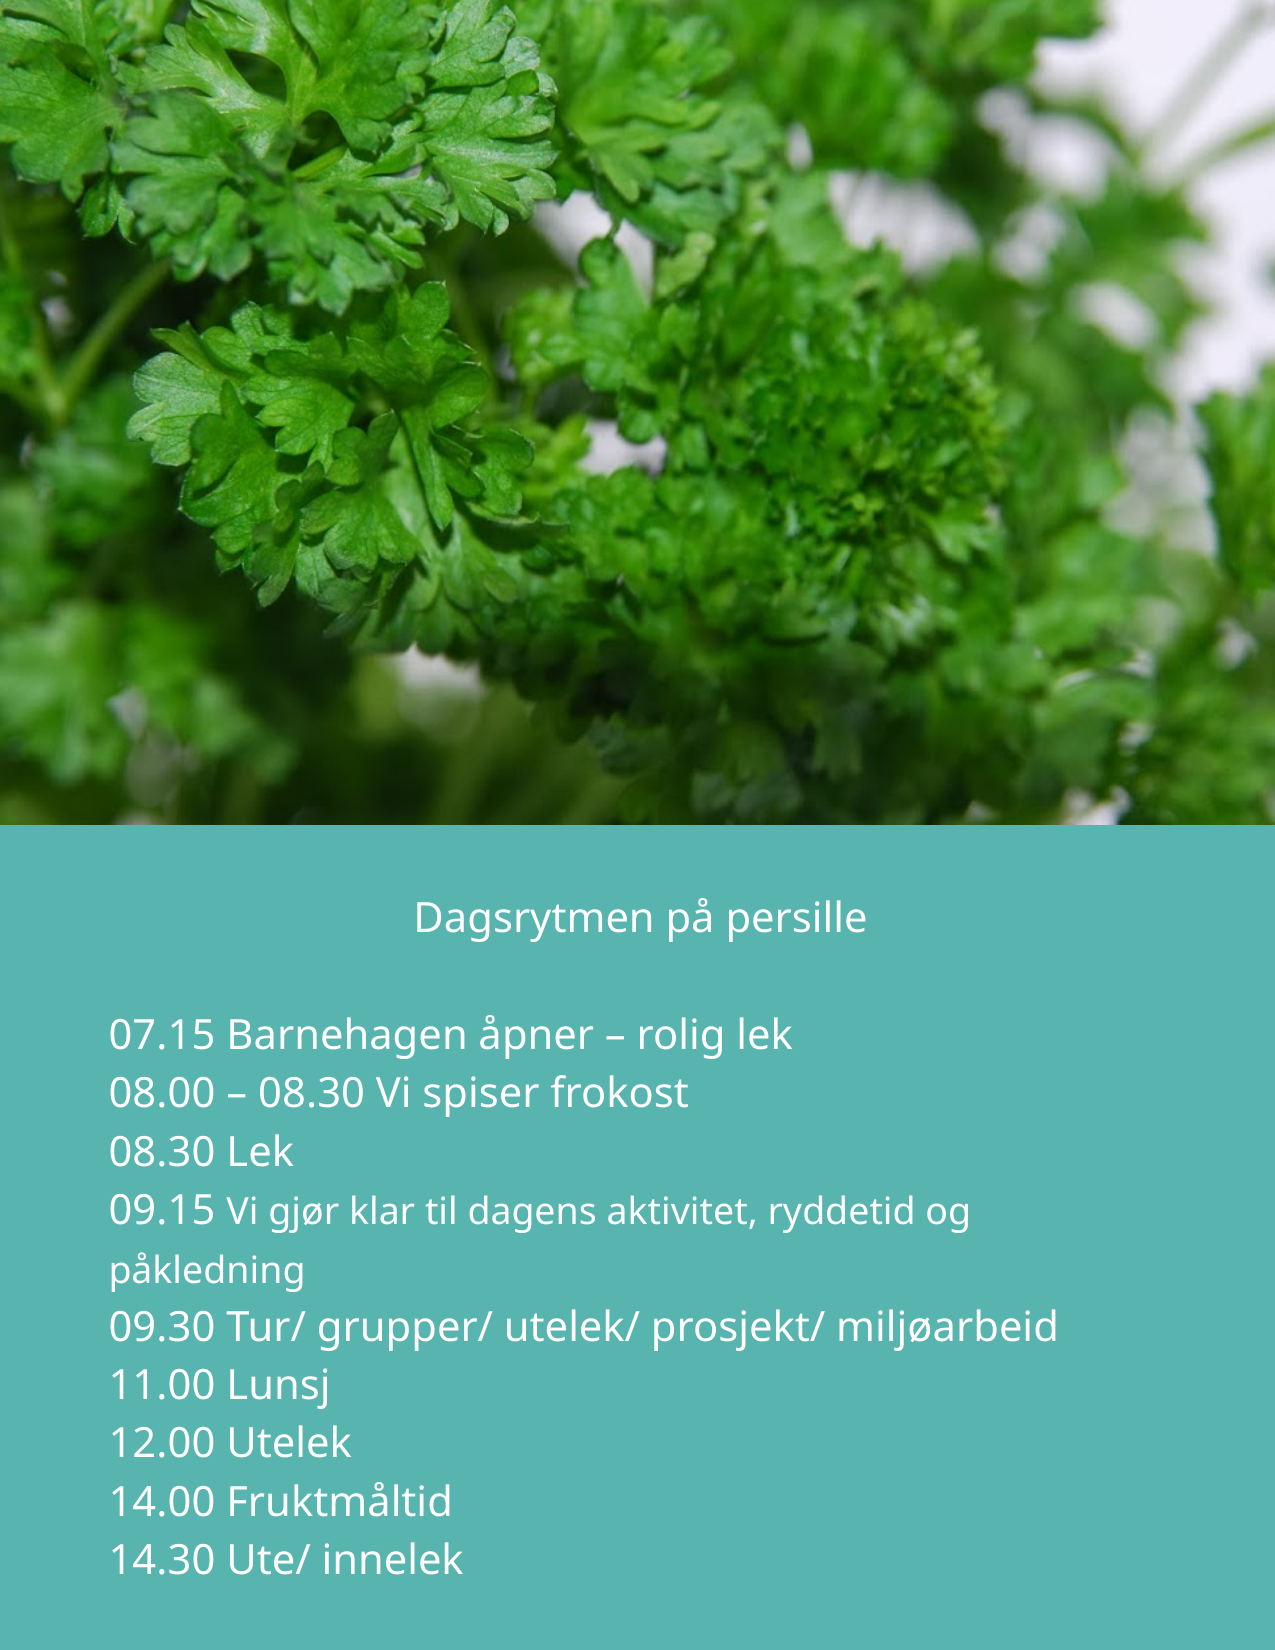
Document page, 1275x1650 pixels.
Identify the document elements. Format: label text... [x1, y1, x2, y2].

subtitle Dagsrytmen på persille 07.15 Barnehagen åpner – rolig lek 08.00 – 08.30 Vi spiser frokost 08.30 Lek 09.15 Vi gjør klar til dagens aktivitet, ryddetid og påkledning 09.30 Tur/ grupper/ utelek/ prosjekt/ miljøarbeid 11.00 Lunsj 12.00 Utelek 14.00 Fruktmåltid 14.30 Ute/ innelek [93, 875, 1188, 1557]
picture [0, 0, 1275, 825]
